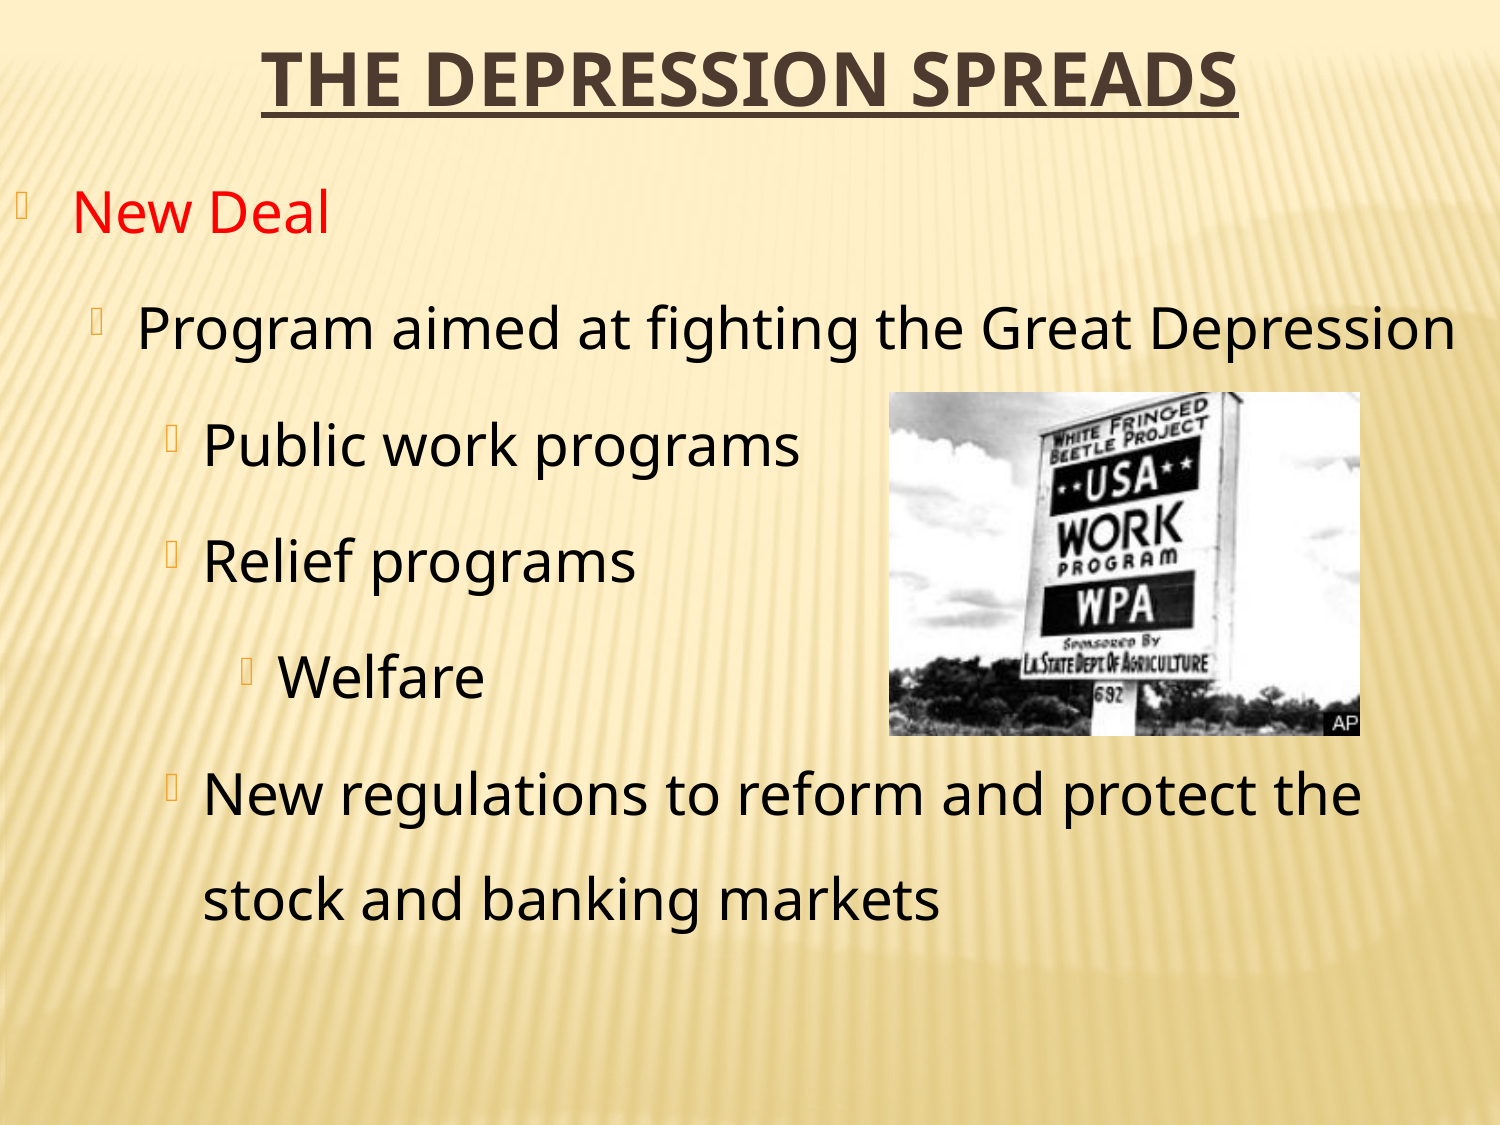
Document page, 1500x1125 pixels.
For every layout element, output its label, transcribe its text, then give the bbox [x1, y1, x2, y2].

picture [888, 391, 1360, 737]
title The Depression Spreads [0, 0, 1500, 153]
list New Deal Program aimed at fighting the Great Depression Public work programs Relief programs Welfare New regulations to reform and protect the stock and banking markets [0, 153, 1500, 1125]
